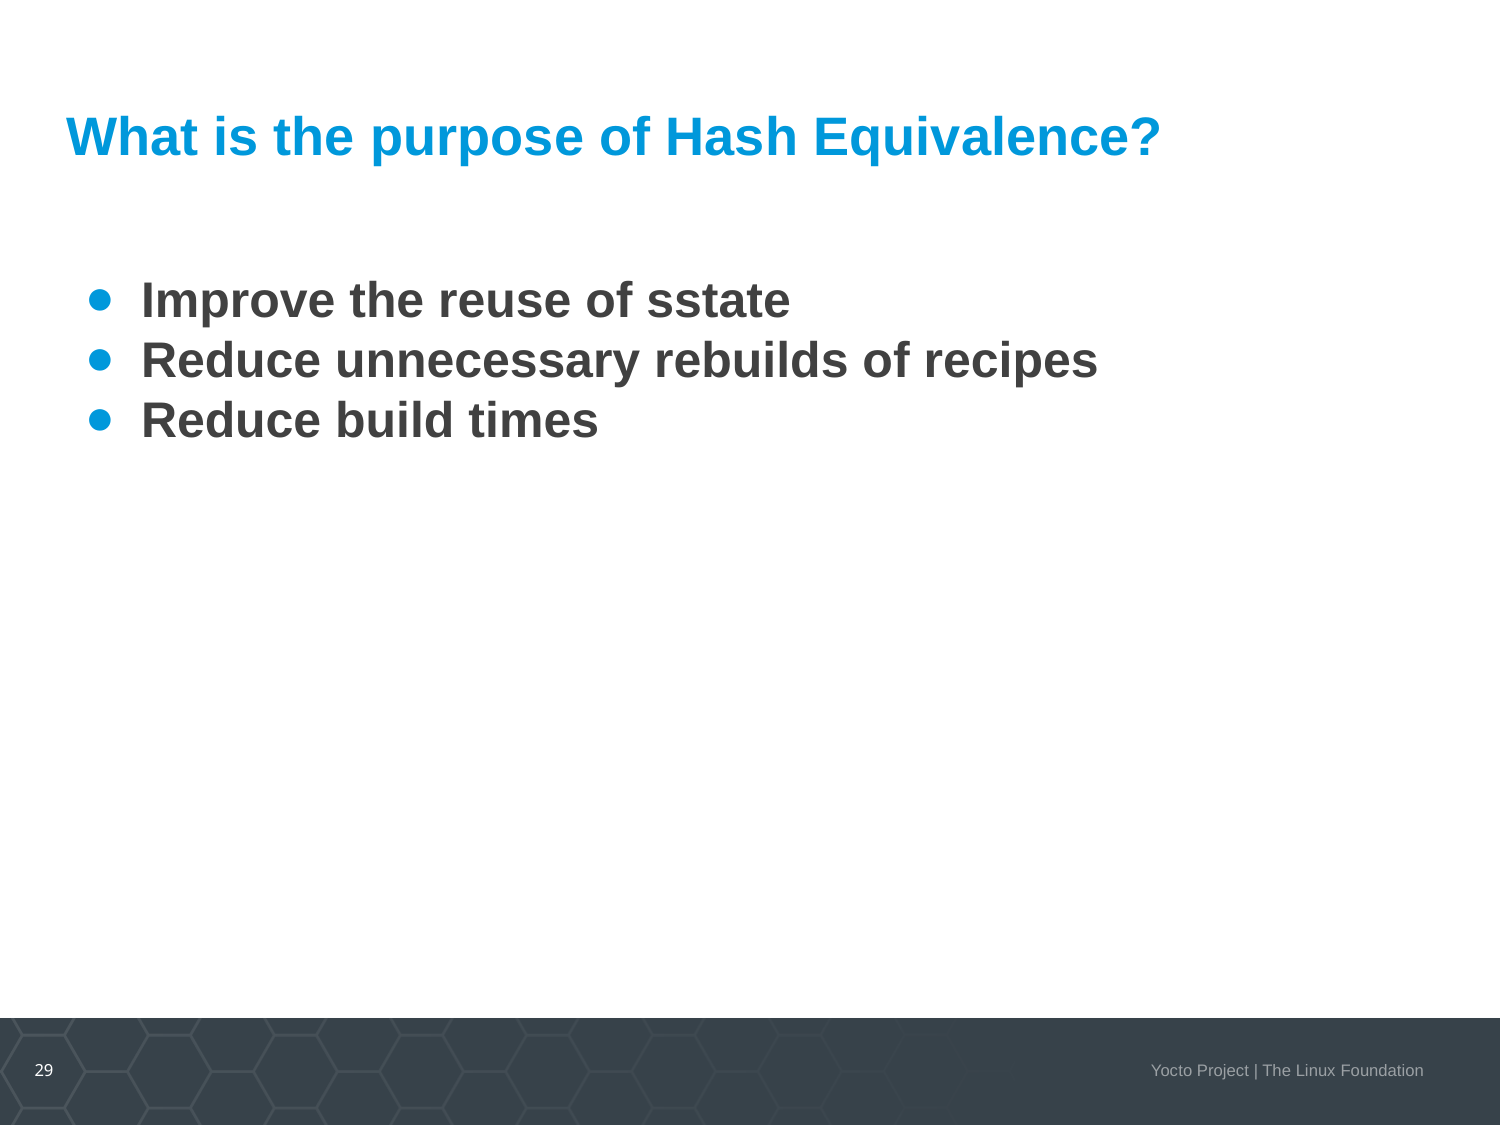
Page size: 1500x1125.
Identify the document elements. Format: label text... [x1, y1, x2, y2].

list Improve the reuse of sstate Reduce unnecessary rebuilds of recipes Reduce build times [51, 252, 1449, 1000]
picture [0, 0, 1500, 1125]
title What is the purpose of Hash Equivalence? [51, 97, 1449, 223]
